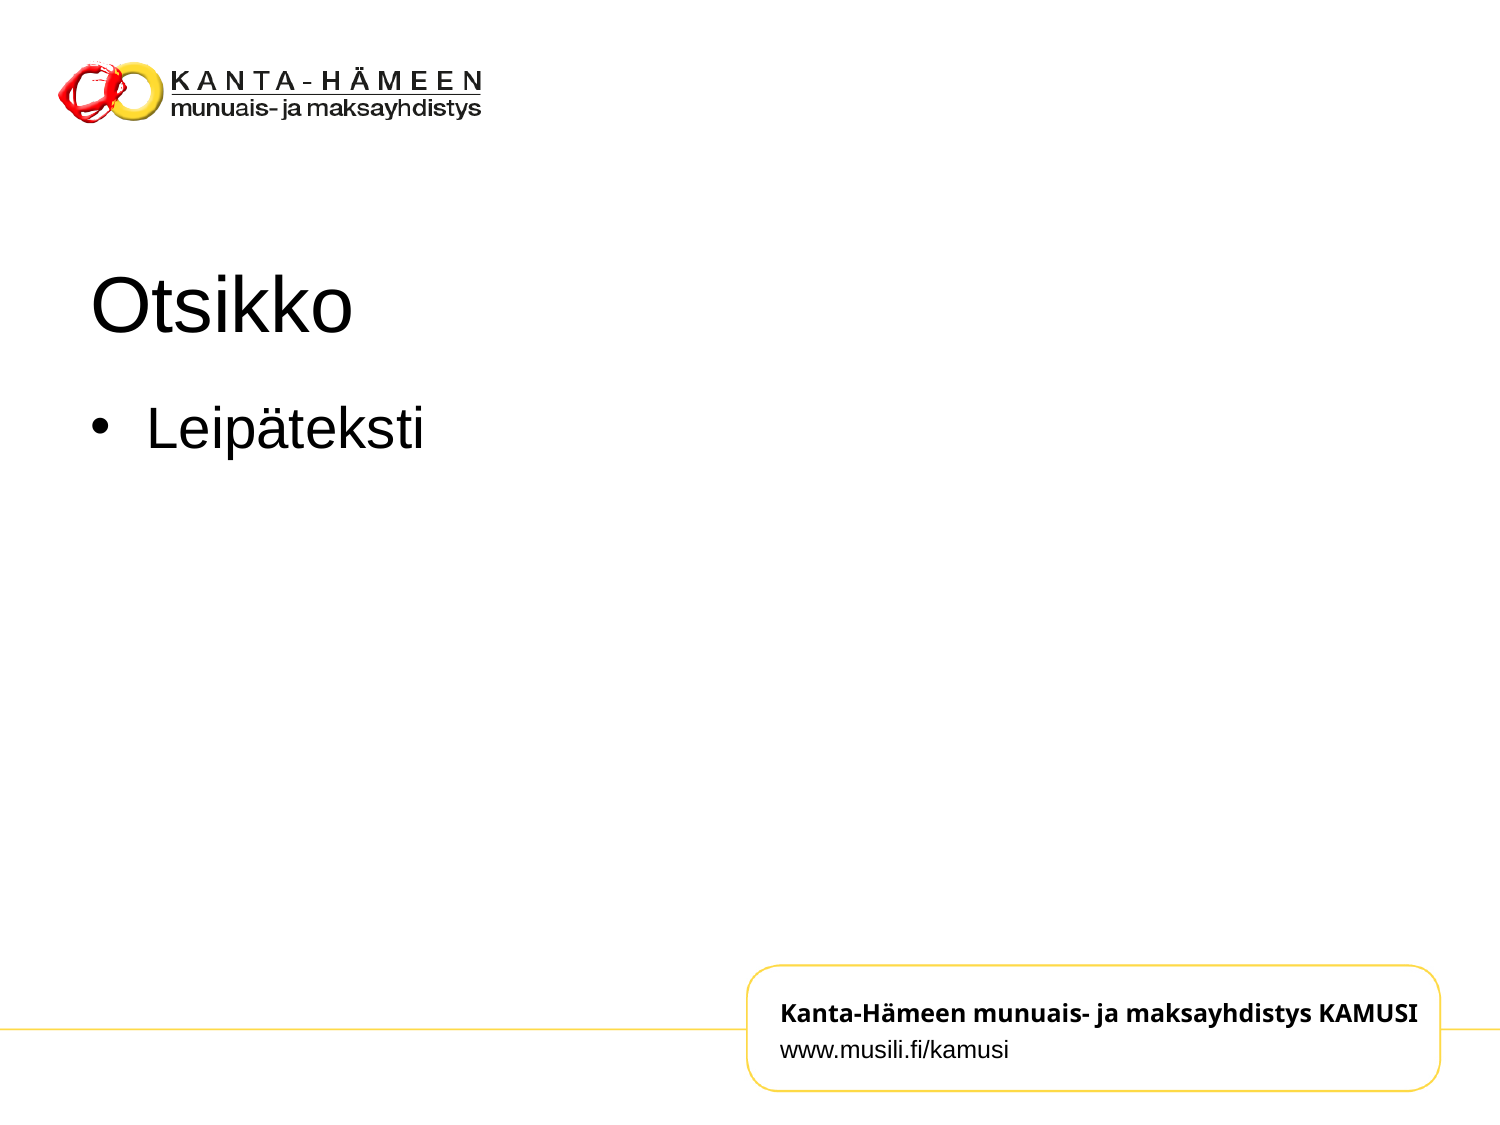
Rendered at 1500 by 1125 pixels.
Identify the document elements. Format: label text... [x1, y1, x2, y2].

picture [41, 46, 507, 138]
list Leipäteksti [75, 382, 1425, 943]
picture [0, 954, 1500, 1102]
text_box Kanta-Hämeen munuais- ja maksayhdistys KAMUSI www.musili.fi/kamusi [780, 990, 1423, 1072]
title Otsikko [75, 207, 1425, 382]
